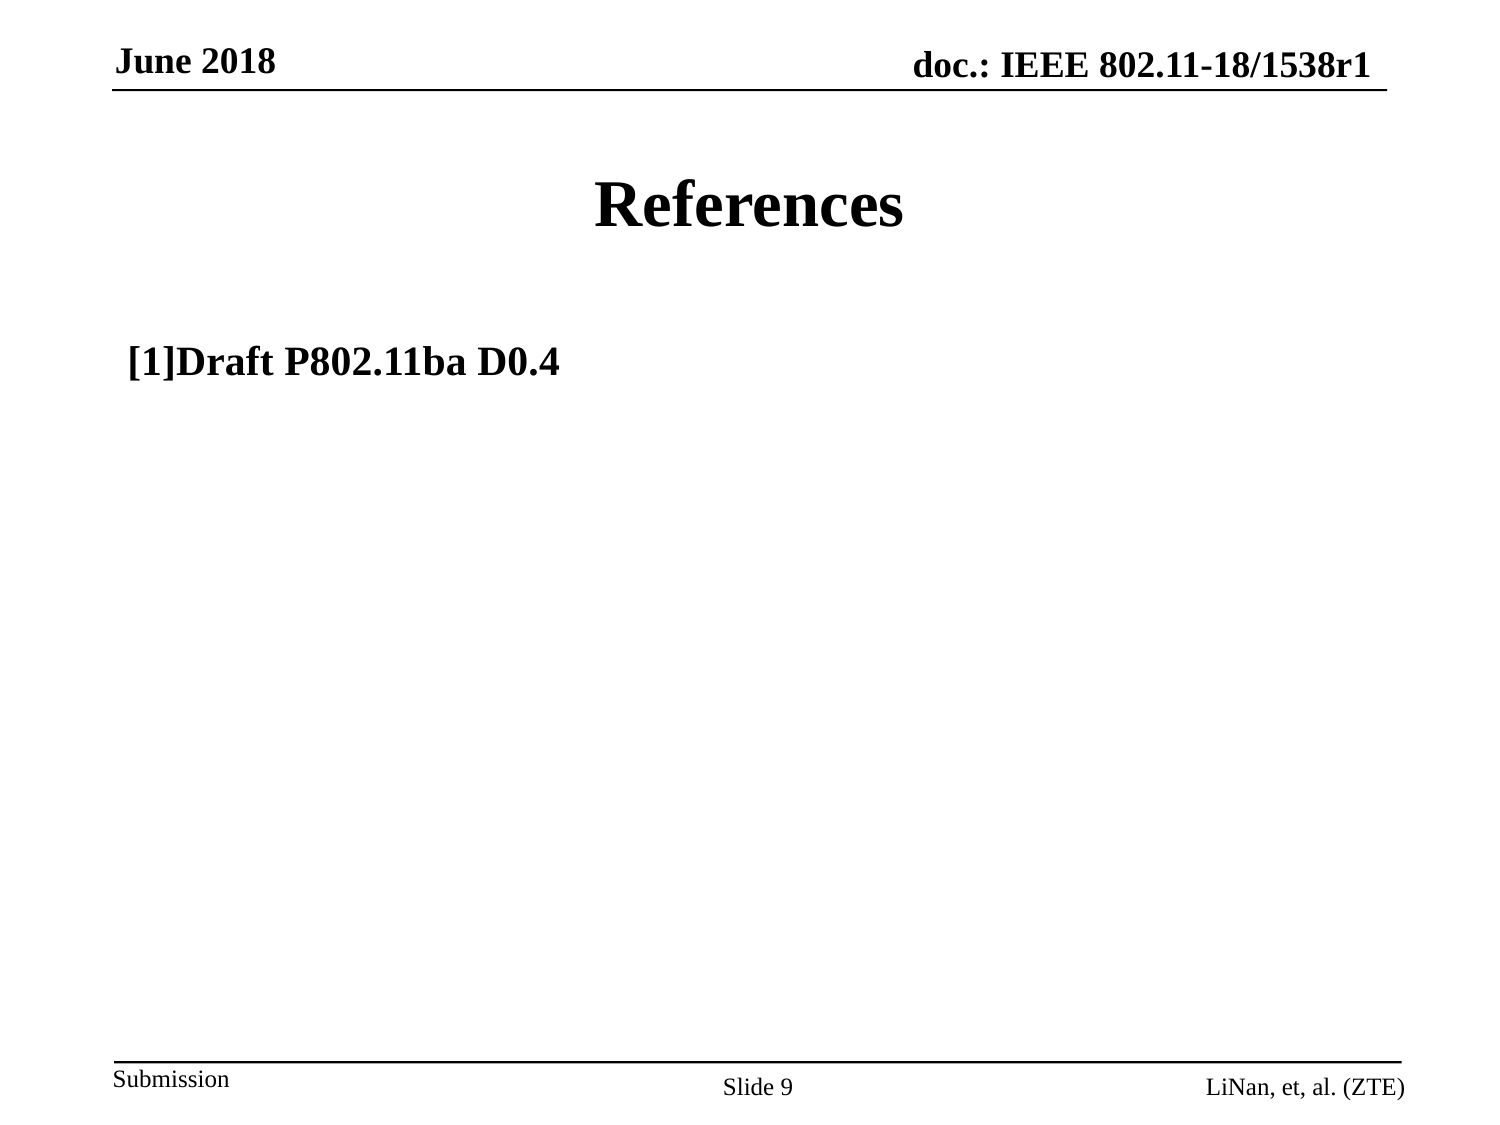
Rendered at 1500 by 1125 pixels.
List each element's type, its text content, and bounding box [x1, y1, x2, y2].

slide_number Slide 9 [714, 1070, 802, 1101]
list [1]Draft P802.11ba D0.4 [112, 326, 1388, 1002]
title References [112, 112, 1388, 288]
